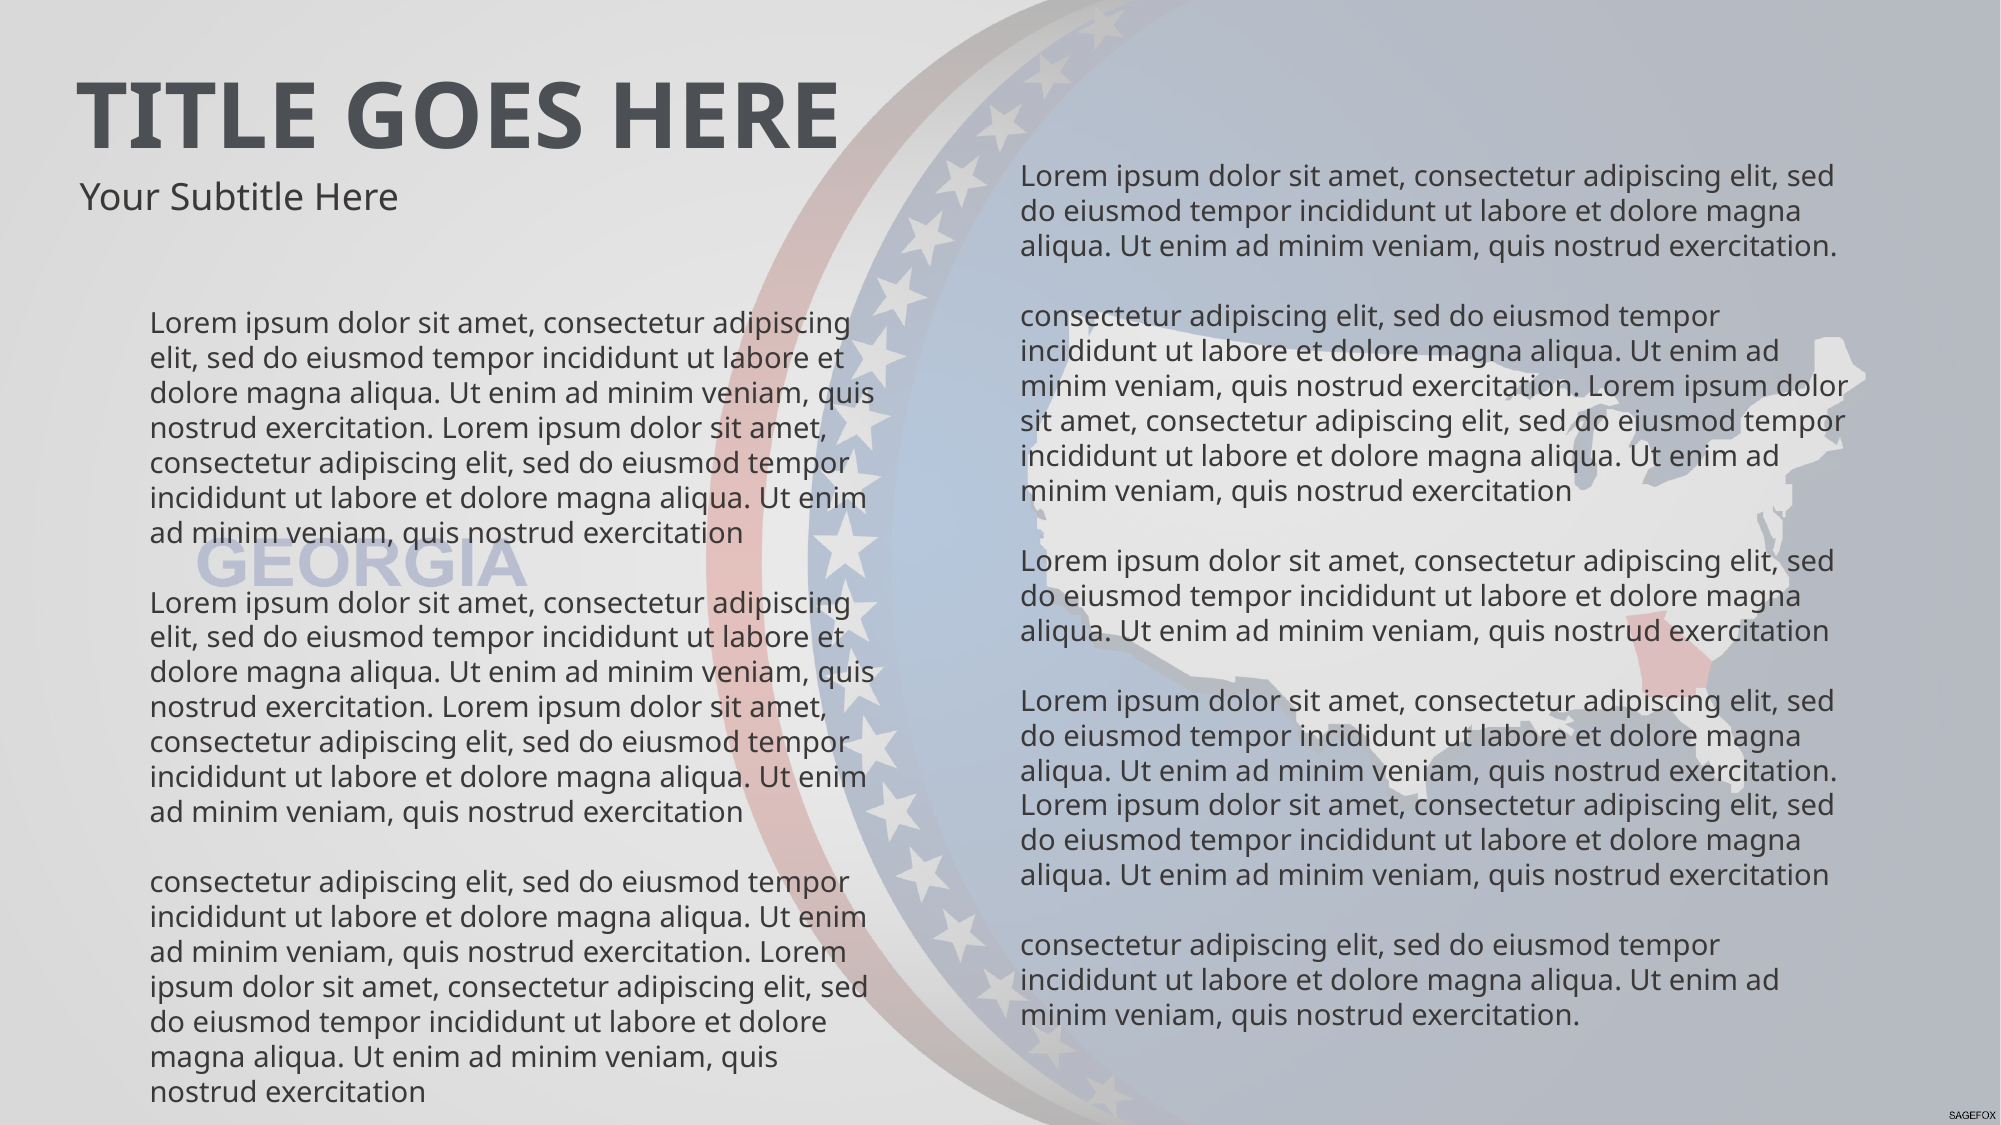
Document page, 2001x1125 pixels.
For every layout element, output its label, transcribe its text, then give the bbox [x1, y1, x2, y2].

picture [1925, 0, 2001, 1125]
text_box Lorem ipsum dolor sit amet, consectetur adipiscing elit, sed do eiusmod tempor incididunt ut labore et dolore magna aliqua. Ut enim ad minim veniam, quis nostrud exercitation. consectetur adipiscing elit, sed do eiusmod tempor incididunt ut labore et dolore magna aliqua. Ut enim ad minim veniam, quis nostrud exercitation. Lorem ipsum dolor sit amet, consectetur adipiscing elit, sed do eiusmod tempor incididunt ut labore et dolore magna aliqua. Ut enim ad minim veniam, quis nostrud exercitation Lorem ipsum dolor sit amet, consectetur adipiscing elit, sed do eiusmod tempor incididunt ut labore et dolore magna aliqua. Ut enim ad minim veniam, quis nostrud exercitation Lorem ipsum dolor sit amet, consectetur adipiscing elit, sed do eiusmod tempor incididunt ut labore et dolore magna aliqua. Ut enim ad minim veniam, quis nostrud exercitation. Lorem ipsum dolor sit amet, consectetur adipiscing elit, sed do eiusmod tempor incididunt ut labore et dolore magna aliqua. Ut enim ad minim veniam, quis nostrud exercitation consectetur adipiscing elit, sed do eiusmod tempor incididunt ut labore et dolore magna aliqua. Ut enim ad minim veniam, quis nostrud exercitation. [1005, 150, 1876, 1039]
text_box Lorem ipsum dolor sit amet, consectetur adipiscing elit, sed do eiusmod tempor incididunt ut labore et dolore magna aliqua. Ut enim ad minim veniam, quis nostrud exercitation. Lorem ipsum dolor sit amet, consectetur adipiscing elit, sed do eiusmod tempor incididunt ut labore et dolore magna aliqua. Ut enim ad minim veniam, quis nostrud exercitation Lorem ipsum dolor sit amet, consectetur adipiscing elit, sed do eiusmod tempor incididunt ut labore et dolore magna aliqua. Ut enim ad minim veniam, quis nostrud exercitation. Lorem ipsum dolor sit amet, consectetur adipiscing elit, sed do eiusmod tempor incididunt ut labore et dolore magna aliqua. Ut enim ad minim veniam, quis nostrud exercitation consectetur adipiscing elit, sed do eiusmod tempor incididunt ut labore et dolore magna aliqua. Ut enim ad minim veniam, quis nostrud exercitation. Lorem ipsum dolor sit amet, consectetur adipiscing elit, sed do eiusmod tempor incididunt ut labore et dolore magna aliqua. Ut enim ad minim veniam, quis nostrud exercitation [134, 296, 897, 1125]
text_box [60, 49, 1020, 227]
